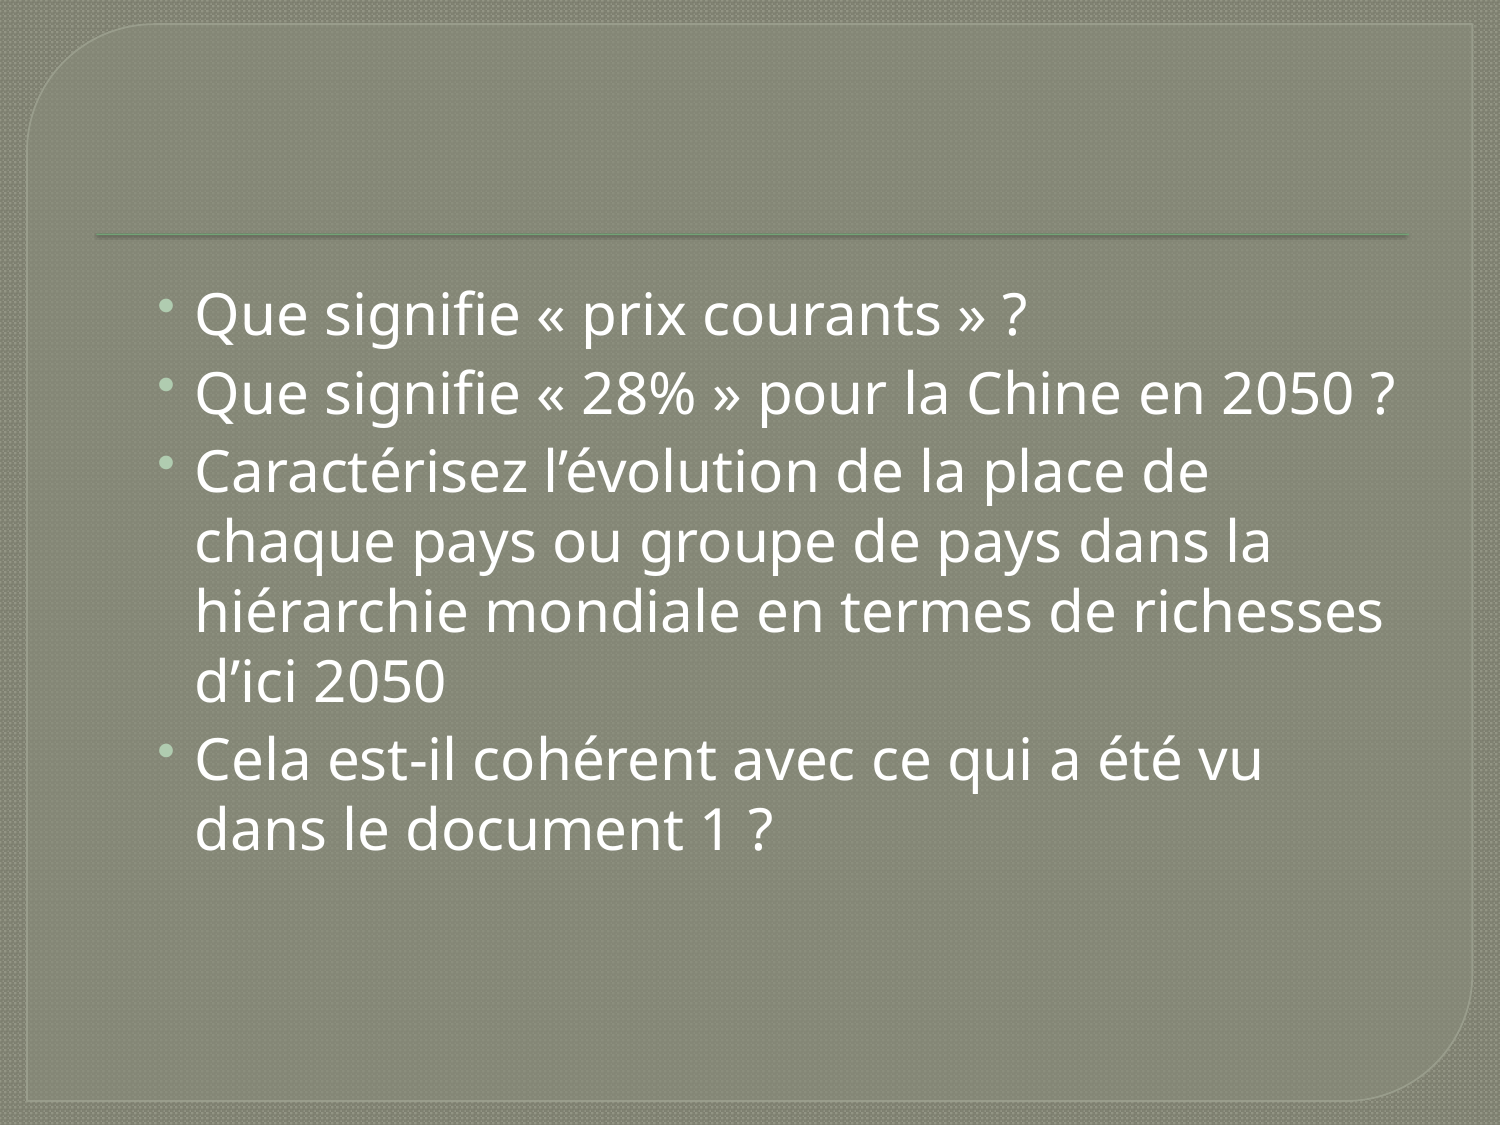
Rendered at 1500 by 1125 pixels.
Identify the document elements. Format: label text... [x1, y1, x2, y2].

list Que signifie « prix courants » ? Que signifie « 28% » pour la Chine en 2050 ? Caractérisez l’évolution de la place de chaque pays ou groupe de pays dans la hiérarchie mondiale en termes de richesses d’ici 2050 Cela est-il cohérent avec ce qui a été vu dans le document 1 ? [75, 270, 1425, 1013]
